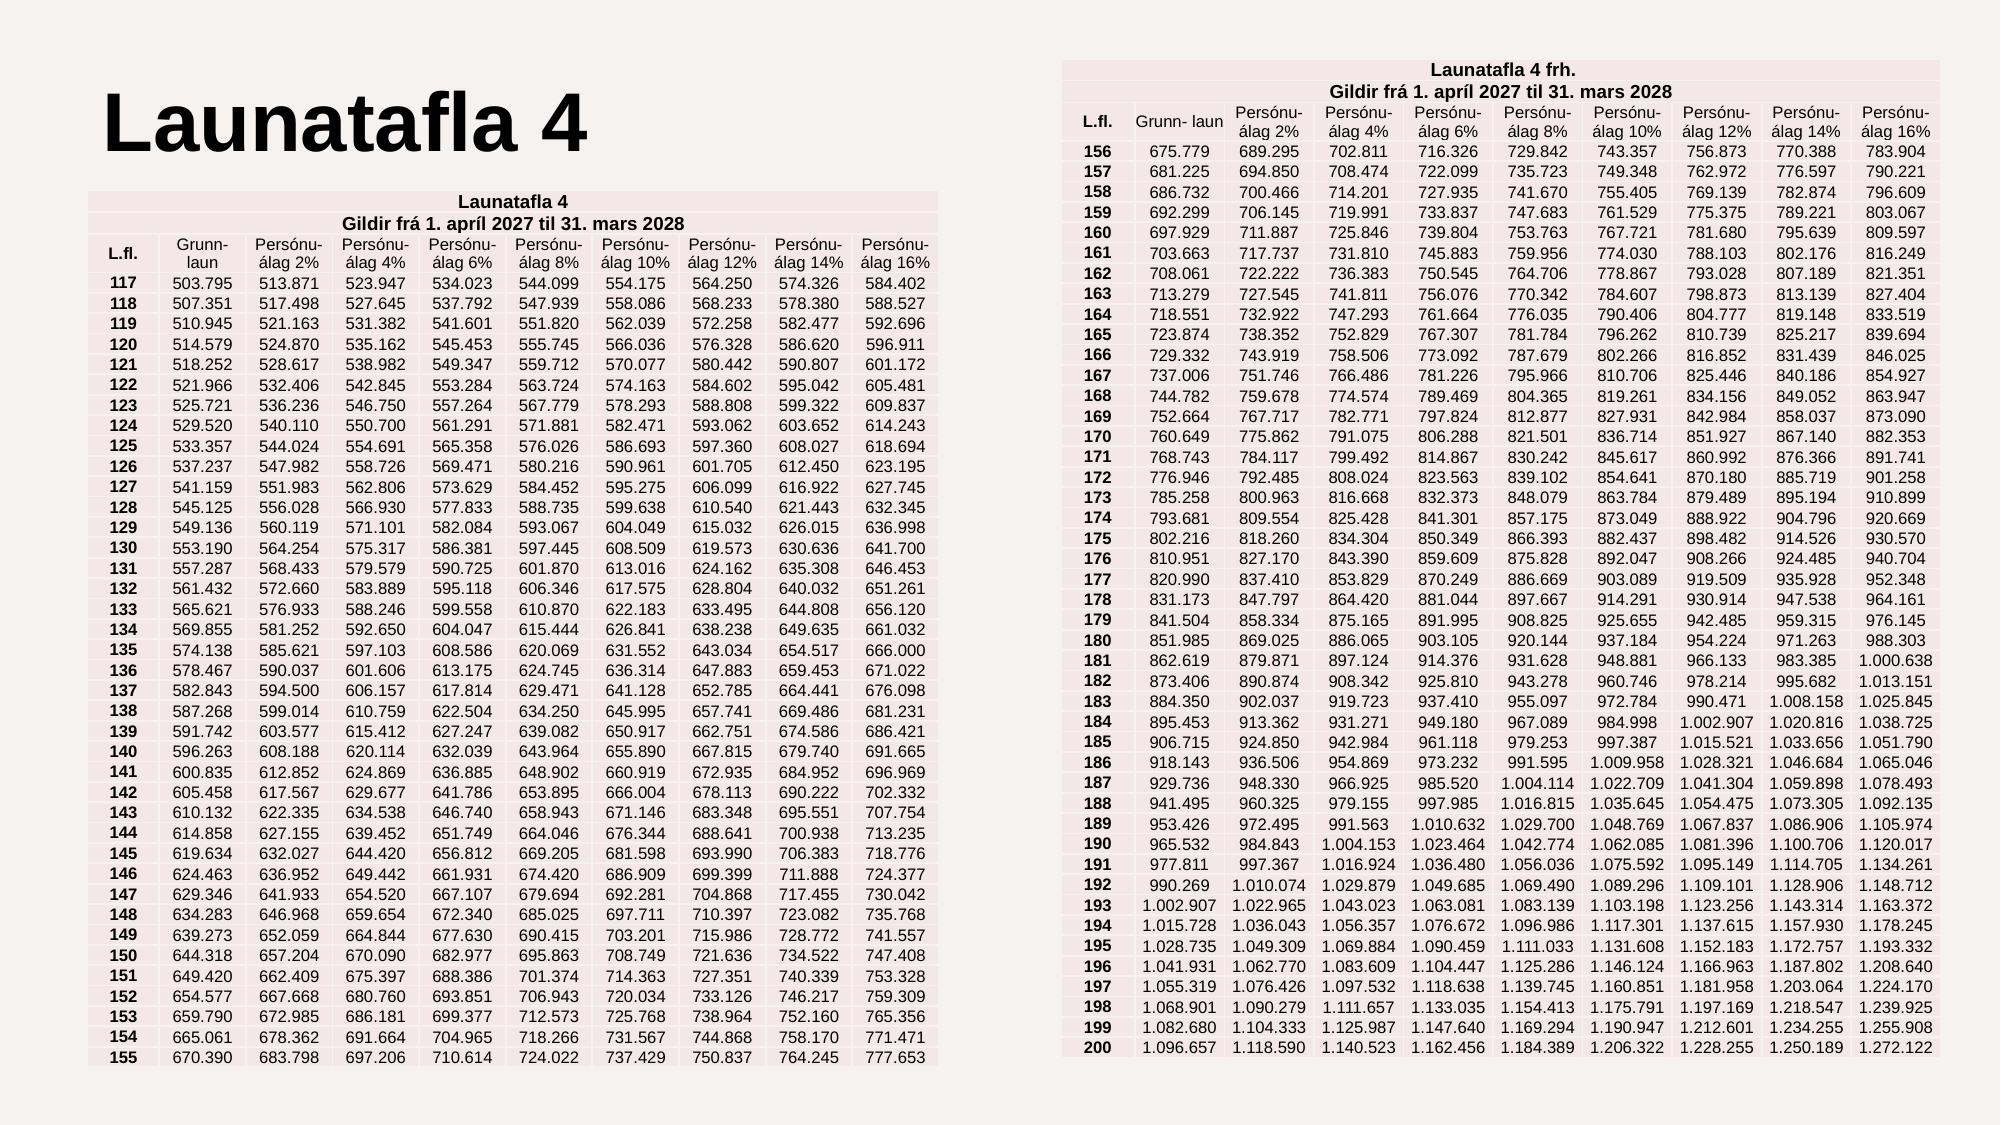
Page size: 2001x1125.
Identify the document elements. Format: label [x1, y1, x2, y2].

table_cell [1494, 590, 1582, 608]
table_cell [160, 457, 245, 475]
table_cell [1673, 794, 1761, 812]
table_cell [420, 640, 505, 659]
table_cell [1852, 610, 1940, 629]
table_cell [1404, 447, 1492, 466]
table_cell [1315, 732, 1403, 751]
table_cell [1404, 182, 1492, 201]
table_cell [1225, 284, 1313, 303]
table_cell [1062, 243, 1134, 262]
table_cell [1225, 386, 1313, 405]
table_cell [767, 681, 851, 699]
table_cell [1225, 977, 1313, 996]
table_cell [1136, 447, 1224, 466]
table_cell [1225, 468, 1313, 486]
table_cell [1062, 447, 1134, 466]
table_cell [420, 457, 505, 475]
table_cell [680, 457, 765, 475]
table_cell [767, 1007, 851, 1025]
table_cell [1225, 345, 1313, 364]
table_cell [1673, 529, 1761, 547]
table_cell [1673, 671, 1761, 690]
table_cell [680, 701, 765, 720]
table_cell [1062, 1038, 1134, 1057]
table_cell [593, 966, 678, 985]
table_cell [1494, 794, 1582, 812]
table_cell [1673, 569, 1761, 588]
table_cell [333, 783, 418, 801]
table_cell [1136, 549, 1224, 568]
table_cell [88, 559, 158, 577]
table_cell [767, 762, 851, 781]
table_cell [1673, 468, 1761, 486]
table_cell [247, 273, 332, 292]
table_cell [88, 355, 158, 373]
table_cell [88, 966, 158, 985]
table_cell [1852, 631, 1940, 649]
table_cell [247, 844, 332, 862]
table_cell [333, 864, 418, 883]
table_cell [1673, 712, 1761, 731]
table_cell [1673, 305, 1761, 323]
table_cell [1062, 325, 1134, 344]
table_cell [593, 722, 678, 740]
table_cell [1062, 651, 1134, 670]
table_cell [420, 844, 505, 862]
table_cell [1062, 814, 1134, 833]
table_cell [853, 925, 938, 944]
table_cell [1062, 794, 1134, 812]
table_cell [593, 416, 678, 435]
table_cell [1225, 305, 1313, 323]
table_cell [420, 925, 505, 944]
table_cell [1225, 671, 1313, 690]
table_cell [1315, 773, 1403, 792]
table_cell [1763, 345, 1850, 364]
table_cell [160, 538, 245, 557]
table_cell [160, 966, 245, 985]
table_cell [1673, 773, 1761, 792]
table_cell [1136, 692, 1224, 710]
table_cell [853, 660, 938, 679]
table_cell [1583, 305, 1671, 323]
table_cell [247, 885, 332, 903]
table_cell [1315, 427, 1403, 445]
table_cell [1136, 103, 1224, 140]
table_cell [853, 477, 938, 496]
table_cell [1062, 549, 1134, 568]
table_cell [88, 701, 158, 720]
table_cell [1404, 223, 1492, 242]
table_cell [1404, 997, 1492, 1016]
table_cell [1136, 610, 1224, 629]
table_cell [1673, 223, 1761, 242]
table_cell [1136, 345, 1224, 364]
table_cell [853, 436, 938, 455]
table_cell [593, 559, 678, 577]
table_cell [1583, 549, 1671, 568]
table_cell [420, 1048, 505, 1066]
table_cell [1763, 264, 1850, 282]
table_cell [160, 436, 245, 455]
table_cell [160, 823, 245, 842]
table_cell [767, 701, 851, 720]
table_cell [593, 701, 678, 720]
table_cell [1583, 631, 1671, 649]
table_cell [88, 599, 158, 618]
table_cell [1852, 814, 1940, 833]
table_cell [160, 273, 245, 292]
table_cell [1673, 855, 1761, 873]
table_cell [1494, 814, 1582, 833]
table_cell [1763, 366, 1850, 384]
table_cell [1673, 692, 1761, 710]
table_cell [1583, 773, 1671, 792]
table_cell [1062, 671, 1134, 690]
table_cell [767, 620, 851, 638]
table_cell [1315, 610, 1403, 629]
table_cell [1852, 590, 1940, 608]
table_cell [333, 538, 418, 557]
table_cell [1315, 305, 1403, 323]
table_cell [1763, 753, 1850, 771]
table_cell [88, 660, 158, 679]
table_cell [1404, 712, 1492, 731]
table_cell [853, 885, 938, 903]
table_cell [853, 416, 938, 435]
table_cell [1315, 794, 1403, 812]
table_cell [593, 599, 678, 618]
table_cell [1583, 895, 1671, 914]
table_cell [1225, 162, 1313, 181]
table_cell [1673, 325, 1761, 344]
table_cell [1583, 447, 1671, 466]
table_cell [1315, 631, 1403, 649]
table_cell [88, 538, 158, 557]
table_cell [88, 986, 158, 1005]
table_cell [160, 701, 245, 720]
table_cell [680, 905, 765, 924]
table_cell [593, 844, 678, 862]
table_cell [593, 1007, 678, 1025]
table_cell [1062, 753, 1134, 771]
table_cell [1225, 549, 1313, 568]
table_cell [1852, 223, 1940, 242]
table_cell [1763, 162, 1850, 181]
table_cell [333, 396, 418, 414]
table_cell [767, 273, 851, 292]
table_cell [333, 905, 418, 924]
table_cell [420, 396, 505, 414]
table_cell [1583, 406, 1671, 425]
table_cell [1852, 651, 1940, 670]
table_cell [1404, 406, 1492, 425]
table_cell [767, 235, 851, 272]
table_cell [767, 294, 851, 312]
table_cell [333, 375, 418, 394]
table_cell [1583, 203, 1671, 221]
table_cell [767, 559, 851, 577]
table_cell [333, 294, 418, 312]
table_cell [420, 436, 505, 455]
table_cell [1583, 386, 1671, 405]
table_cell [507, 314, 591, 333]
table_cell [507, 681, 591, 699]
table_cell [1852, 243, 1940, 262]
table_cell [247, 538, 332, 557]
table_cell [247, 803, 332, 822]
table_cell [333, 742, 418, 761]
table_cell [1583, 590, 1671, 608]
table_cell [507, 742, 591, 761]
table_cell [1136, 366, 1224, 384]
table_cell [1852, 834, 1940, 853]
table_cell [420, 783, 505, 801]
table_cell [1494, 875, 1582, 894]
table_cell [1136, 488, 1224, 507]
table_cell [333, 416, 418, 435]
table_cell [593, 477, 678, 496]
table_cell [1225, 366, 1313, 384]
table_cell [853, 538, 938, 557]
table_cell [1225, 957, 1313, 975]
table_cell [160, 497, 245, 516]
table_cell [680, 986, 765, 1005]
table_cell [333, 701, 418, 720]
table_cell [1136, 590, 1224, 608]
table_cell [247, 314, 332, 333]
table_header [88, 191, 938, 211]
table_cell [333, 477, 418, 496]
table_cell [1062, 855, 1134, 873]
table_cell [853, 1027, 938, 1046]
table_cell [1583, 936, 1671, 955]
table_cell [1852, 284, 1940, 303]
table_cell [333, 314, 418, 333]
table_cell [88, 1027, 158, 1046]
table_cell [1062, 712, 1134, 731]
table_cell [420, 1027, 505, 1046]
table_cell [1852, 732, 1940, 751]
table_cell [247, 1007, 332, 1025]
table_cell [680, 823, 765, 842]
table_cell [1136, 977, 1224, 996]
table_cell [593, 273, 678, 292]
table_cell [247, 416, 332, 435]
table_cell [1404, 427, 1492, 445]
table_cell [88, 946, 158, 964]
table_cell [767, 925, 851, 944]
table_cell [1315, 814, 1403, 833]
table_cell [1852, 712, 1940, 731]
table_cell [1583, 142, 1671, 160]
table_cell [767, 742, 851, 761]
table_cell [507, 885, 591, 903]
table_cell [420, 864, 505, 883]
table_cell [420, 823, 505, 842]
table_cell [160, 579, 245, 598]
table_cell [1315, 1018, 1403, 1036]
table_cell [507, 803, 591, 822]
table_cell [1583, 264, 1671, 282]
table_cell [1494, 997, 1582, 1016]
table_cell [333, 986, 418, 1005]
table_cell [1062, 590, 1134, 608]
table_cell [593, 660, 678, 679]
table_cell [160, 1007, 245, 1025]
table_cell [1062, 468, 1134, 486]
table_cell [160, 783, 245, 801]
table_cell [1062, 916, 1134, 934]
table_cell [1673, 182, 1761, 201]
table_cell [160, 620, 245, 638]
table_cell [160, 660, 245, 679]
table_cell [1136, 855, 1224, 873]
table_cell [680, 579, 765, 598]
table_cell [1062, 386, 1134, 405]
table_cell [333, 640, 418, 659]
table_cell [1404, 773, 1492, 792]
table_cell [593, 334, 678, 353]
table_cell [247, 701, 332, 720]
table_cell [1583, 284, 1671, 303]
table_cell [88, 477, 158, 496]
table_cell [853, 559, 938, 577]
table_cell [1494, 957, 1582, 975]
table_cell [680, 742, 765, 761]
table_cell [1404, 103, 1492, 140]
table_cell [767, 885, 851, 903]
table_cell [88, 844, 158, 862]
table_cell [853, 294, 938, 312]
table_cell [507, 294, 591, 312]
table_cell [420, 620, 505, 638]
table_cell [507, 1048, 591, 1066]
table_cell [1494, 732, 1582, 751]
table_cell [1763, 386, 1850, 405]
table_cell [680, 1007, 765, 1025]
table_cell [1225, 895, 1313, 914]
table_cell [88, 640, 158, 659]
table_cell [1673, 345, 1761, 364]
table_cell [680, 559, 765, 577]
table_cell [160, 885, 245, 903]
table_cell [853, 905, 938, 924]
table_cell [420, 538, 505, 557]
table_cell [1852, 855, 1940, 873]
table_cell [160, 477, 245, 496]
table_cell [160, 599, 245, 618]
table_cell [247, 334, 332, 353]
table_cell [1062, 223, 1134, 242]
table_cell [1763, 1018, 1850, 1036]
table_cell [333, 599, 418, 618]
table_cell [1315, 103, 1403, 140]
table_cell [1852, 305, 1940, 323]
table_cell [247, 925, 332, 944]
table_cell [1136, 895, 1224, 914]
table_cell [1062, 162, 1134, 181]
table_cell [1852, 569, 1940, 588]
table_cell [680, 416, 765, 435]
table_cell [1763, 916, 1850, 934]
table_cell [160, 925, 245, 944]
table_cell [1494, 753, 1582, 771]
table_cell [507, 701, 591, 720]
table_cell [1404, 732, 1492, 751]
table_cell [1583, 569, 1671, 588]
table_cell [1852, 162, 1940, 181]
table_cell [420, 803, 505, 822]
table_cell [1494, 549, 1582, 568]
table_cell [1494, 569, 1582, 588]
table_cell [1136, 386, 1224, 405]
table_cell [1494, 977, 1582, 996]
table_cell [1225, 631, 1313, 649]
table_cell [160, 416, 245, 435]
table_cell [1494, 366, 1582, 384]
table_cell [593, 497, 678, 516]
table_cell [507, 436, 591, 455]
table_cell [1315, 264, 1403, 282]
table_cell [767, 477, 851, 496]
table_cell [1494, 203, 1582, 221]
table_cell [1136, 1018, 1224, 1036]
table_cell [1136, 794, 1224, 812]
table_cell [1404, 590, 1492, 608]
table_cell [507, 864, 591, 883]
table_cell [1852, 549, 1940, 568]
table_cell [507, 946, 591, 964]
table_cell [333, 273, 418, 292]
table_cell [333, 946, 418, 964]
table_cell [88, 273, 158, 292]
table_cell [1494, 142, 1582, 160]
table_cell [160, 518, 245, 536]
table_cell [1225, 569, 1313, 588]
title [87, 58, 1060, 177]
table_cell [1583, 855, 1671, 873]
table_cell [1763, 1038, 1850, 1057]
table_cell [420, 375, 505, 394]
table_cell [767, 396, 851, 414]
table_cell [1225, 753, 1313, 771]
table_cell [1062, 875, 1134, 894]
table_cell [680, 355, 765, 373]
table_cell [1404, 243, 1492, 262]
table_cell [247, 966, 332, 985]
table_cell [1225, 243, 1313, 262]
table_cell [853, 518, 938, 536]
table_cell [160, 559, 245, 577]
table_cell [1062, 895, 1134, 914]
table_cell [1404, 855, 1492, 873]
table_cell [247, 1048, 332, 1066]
table_cell [247, 823, 332, 842]
table_cell [247, 762, 332, 781]
table_cell [420, 966, 505, 985]
table_cell [593, 885, 678, 903]
table_cell [247, 681, 332, 699]
table_cell [1404, 529, 1492, 547]
table_cell [680, 660, 765, 679]
table_cell [1494, 182, 1582, 201]
table_cell [1852, 875, 1940, 894]
table_cell [1225, 936, 1313, 955]
table_cell [680, 599, 765, 618]
table_cell [593, 579, 678, 598]
table_cell [247, 235, 332, 272]
table_cell [1852, 977, 1940, 996]
table_cell [1494, 243, 1582, 262]
table_cell [1583, 610, 1671, 629]
table_cell [767, 640, 851, 659]
table_cell [1673, 508, 1761, 527]
table_cell [853, 375, 938, 394]
table_cell [247, 905, 332, 924]
table_cell [1315, 243, 1403, 262]
table_cell [853, 783, 938, 801]
table_cell [1062, 569, 1134, 588]
table_cell [160, 314, 245, 333]
table_cell [88, 620, 158, 638]
table_cell [1225, 997, 1313, 1016]
table_cell [88, 436, 158, 455]
table_cell [1852, 103, 1940, 140]
table_cell [1315, 671, 1403, 690]
table_cell [1494, 712, 1582, 731]
table_cell [1315, 386, 1403, 405]
table_cell [1225, 834, 1313, 853]
table_cell [767, 660, 851, 679]
table_cell [160, 640, 245, 659]
table_cell [333, 966, 418, 985]
table_cell [1583, 427, 1671, 445]
table_cell [1494, 468, 1582, 486]
table_cell [420, 905, 505, 924]
table_cell [333, 803, 418, 822]
table_cell [853, 966, 938, 985]
table_cell [1136, 427, 1224, 445]
table_cell [1673, 610, 1761, 629]
table_cell [1225, 223, 1313, 242]
table_cell [1315, 182, 1403, 201]
table_cell [1673, 875, 1761, 894]
table_cell [1763, 712, 1850, 731]
table_cell [1404, 162, 1492, 181]
table_cell [1494, 284, 1582, 303]
table_cell [1136, 732, 1224, 751]
table_cell [1494, 345, 1582, 364]
table_cell [1404, 671, 1492, 690]
table_cell [1315, 284, 1403, 303]
table_cell [1315, 569, 1403, 588]
table_header [1062, 60, 1940, 80]
table_cell [160, 905, 245, 924]
table_cell [1225, 1038, 1313, 1057]
table_cell [1763, 936, 1850, 955]
table_cell [680, 620, 765, 638]
table_cell [1494, 692, 1582, 710]
table_cell [88, 375, 158, 394]
table_cell [680, 375, 765, 394]
table_cell [88, 416, 158, 435]
table_cell [1062, 284, 1134, 303]
table_cell [1852, 447, 1940, 466]
table_cell [1404, 875, 1492, 894]
table_cell [680, 1027, 765, 1046]
table_cell [1315, 875, 1403, 894]
table_cell [1225, 875, 1313, 894]
table_cell [1315, 162, 1403, 181]
table_cell [333, 497, 418, 516]
table_cell [1583, 651, 1671, 670]
table_cell [1136, 162, 1224, 181]
table_cell [1315, 936, 1403, 955]
table_cell [853, 314, 938, 333]
table_cell [1315, 651, 1403, 670]
table_cell [1315, 447, 1403, 466]
table_cell [1136, 508, 1224, 527]
table_cell [1494, 264, 1582, 282]
table_cell [1315, 549, 1403, 568]
table_cell [1673, 386, 1761, 405]
table_cell [1583, 834, 1671, 853]
table_cell [593, 905, 678, 924]
table_cell [1583, 671, 1671, 690]
table_cell [333, 762, 418, 781]
table_cell [333, 579, 418, 598]
table_cell [160, 946, 245, 964]
table_cell [853, 1048, 938, 1066]
table_cell [1404, 794, 1492, 812]
table_cell [853, 396, 938, 414]
table_cell [88, 762, 158, 781]
table_cell [767, 1048, 851, 1066]
table_cell [507, 497, 591, 516]
table_cell [507, 762, 591, 781]
table_cell [1136, 264, 1224, 282]
table_cell [593, 803, 678, 822]
table_cell [1763, 468, 1850, 486]
table_cell [1673, 243, 1761, 262]
table_cell [1494, 325, 1582, 344]
table_cell [1404, 345, 1492, 364]
table_cell [1494, 855, 1582, 873]
table_cell [1225, 447, 1313, 466]
table_cell [88, 885, 158, 903]
table_cell [1225, 406, 1313, 425]
table_cell [1315, 712, 1403, 731]
table_cell [1225, 325, 1313, 344]
table_cell [853, 579, 938, 598]
table_cell [853, 946, 938, 964]
table_cell [1763, 325, 1850, 344]
table_cell [1404, 284, 1492, 303]
table_cell [247, 579, 332, 598]
table_cell [1673, 916, 1761, 934]
table_cell [1225, 427, 1313, 445]
table_cell [1315, 895, 1403, 914]
table_cell [1494, 1018, 1582, 1036]
table_cell [1673, 549, 1761, 568]
table_cell [1136, 753, 1224, 771]
table_cell [1315, 1038, 1403, 1057]
table_cell [1852, 508, 1940, 527]
table_cell [1852, 468, 1940, 486]
table_cell [1404, 610, 1492, 629]
table_cell [420, 477, 505, 496]
table_cell [1763, 875, 1850, 894]
table_cell [1136, 223, 1224, 242]
table_cell [1852, 957, 1940, 975]
table_cell [1225, 610, 1313, 629]
table_cell [507, 579, 591, 598]
table_cell [853, 640, 938, 659]
table_cell [507, 640, 591, 659]
table_cell [1404, 895, 1492, 914]
table_cell [1852, 753, 1940, 771]
table_cell [1225, 1018, 1313, 1036]
table_cell [1062, 203, 1134, 221]
table_cell [1852, 366, 1940, 384]
table_cell [88, 294, 158, 312]
table_cell [1062, 305, 1134, 323]
table_cell [1136, 182, 1224, 201]
table_cell [1404, 142, 1492, 160]
table_cell [88, 579, 158, 598]
table_cell [1673, 142, 1761, 160]
table_cell [507, 416, 591, 435]
table_cell [420, 742, 505, 761]
table_cell [1583, 508, 1671, 527]
table_cell [247, 375, 332, 394]
table_cell [1583, 794, 1671, 812]
table_cell [247, 660, 332, 679]
table_cell [1062, 345, 1134, 364]
table_cell [333, 1048, 418, 1066]
table_cell [593, 314, 678, 333]
table_cell [333, 844, 418, 862]
table_cell [1583, 875, 1671, 894]
table_cell [1494, 671, 1582, 690]
table_cell [1852, 264, 1940, 282]
table_cell [1404, 264, 1492, 282]
table_cell [88, 314, 158, 333]
table_cell [507, 273, 591, 292]
table_cell [1583, 243, 1671, 262]
table_cell [593, 538, 678, 557]
table_cell [333, 355, 418, 373]
table_cell [1494, 447, 1582, 466]
table_cell [1494, 773, 1582, 792]
table_cell [1315, 834, 1403, 853]
table_cell [853, 620, 938, 638]
table_cell [1136, 814, 1224, 833]
table_cell [160, 1048, 245, 1066]
table_cell [1583, 1018, 1671, 1036]
table_cell [1404, 957, 1492, 975]
table_cell [593, 742, 678, 761]
table_cell [680, 803, 765, 822]
table_cell [1763, 834, 1850, 853]
table_cell [853, 599, 938, 618]
table_cell [767, 864, 851, 883]
table_cell [680, 885, 765, 903]
table_cell [1062, 631, 1134, 649]
table_cell [680, 538, 765, 557]
table_cell [1136, 1038, 1224, 1057]
table_cell [507, 620, 591, 638]
table_cell [1763, 529, 1850, 547]
table_cell [88, 803, 158, 822]
table_cell [507, 844, 591, 862]
table_cell [160, 375, 245, 394]
table_cell [1763, 142, 1850, 160]
table_cell [160, 681, 245, 699]
table_cell [1494, 529, 1582, 547]
table_cell [1673, 162, 1761, 181]
table_cell [247, 457, 332, 475]
table_cell [507, 457, 591, 475]
table_cell [853, 803, 938, 822]
table_cell [88, 681, 158, 699]
table_cell [680, 966, 765, 985]
table_cell [247, 722, 332, 740]
table_cell [160, 355, 245, 373]
table_cell [1763, 569, 1850, 588]
table_cell [1673, 977, 1761, 996]
table_cell [507, 1027, 591, 1046]
table_cell [1494, 305, 1582, 323]
table_cell [1062, 406, 1134, 425]
table_cell [1673, 936, 1761, 955]
table_cell [420, 518, 505, 536]
table_cell [1136, 631, 1224, 649]
table_cell [1225, 773, 1313, 792]
table_cell [1763, 610, 1850, 629]
table_cell [853, 823, 938, 842]
table_cell [1583, 325, 1671, 344]
table_cell [507, 783, 591, 801]
table_cell [593, 986, 678, 1005]
table_cell [88, 742, 158, 761]
table_cell [420, 416, 505, 435]
table_cell [680, 518, 765, 536]
table_cell [1583, 692, 1671, 710]
table_cell [1852, 1018, 1940, 1036]
table_cell [1494, 631, 1582, 649]
table_cell [507, 986, 591, 1005]
table_cell [1583, 916, 1671, 934]
table_cell [1852, 345, 1940, 364]
table_cell [1763, 427, 1850, 445]
table_cell [1583, 957, 1671, 975]
table_cell [1315, 366, 1403, 384]
table_cell [1136, 936, 1224, 955]
table_cell [680, 273, 765, 292]
table_cell [680, 314, 765, 333]
table_cell [1062, 488, 1134, 507]
table_cell [1763, 488, 1850, 507]
table_cell [1494, 386, 1582, 405]
table_cell [767, 599, 851, 618]
table_cell [767, 823, 851, 842]
table_cell [1852, 692, 1940, 710]
table_cell [1062, 997, 1134, 1016]
table_cell [1062, 182, 1134, 201]
table_cell [1763, 203, 1850, 221]
table_cell [1852, 325, 1940, 344]
table_cell [160, 762, 245, 781]
table_cell [680, 925, 765, 944]
table_cell [420, 294, 505, 312]
table_cell [1136, 997, 1224, 1016]
table_cell [247, 783, 332, 801]
table_cell [1763, 773, 1850, 792]
table_cell [1583, 529, 1671, 547]
table_cell [1494, 488, 1582, 507]
table_cell [1494, 834, 1582, 853]
table_cell [1763, 631, 1850, 649]
table_cell [1852, 529, 1940, 547]
table_cell [1673, 427, 1761, 445]
table_cell [88, 518, 158, 536]
table_cell [1852, 794, 1940, 812]
table_cell [1673, 732, 1761, 751]
table_cell [1225, 651, 1313, 670]
table_cell [1673, 264, 1761, 282]
table_cell [1404, 305, 1492, 323]
table_cell [333, 823, 418, 842]
table_cell [1673, 488, 1761, 507]
table_cell [420, 355, 505, 373]
table_cell [680, 1048, 765, 1066]
table_cell [1136, 203, 1224, 221]
table_cell [1583, 223, 1671, 242]
table_cell [160, 742, 245, 761]
table_cell [1225, 142, 1313, 160]
table_cell [88, 497, 158, 516]
table_cell [1763, 447, 1850, 466]
table_cell [1852, 936, 1940, 955]
table_cell [767, 416, 851, 435]
table_cell [1062, 366, 1134, 384]
table_cell [853, 844, 938, 862]
table_cell [680, 844, 765, 862]
table_cell [767, 986, 851, 1005]
table_cell [88, 722, 158, 740]
table_cell [1494, 651, 1582, 670]
table_cell [160, 844, 245, 862]
table_cell [1404, 386, 1492, 405]
table_cell [88, 905, 158, 924]
table_cell [1673, 366, 1761, 384]
table_cell [1315, 325, 1403, 344]
table_cell [1494, 103, 1582, 140]
table_cell [1763, 243, 1850, 262]
table_cell [507, 1007, 591, 1025]
table_cell [1763, 284, 1850, 303]
table_cell [1315, 916, 1403, 934]
table_cell [1404, 834, 1492, 853]
table_cell [507, 559, 591, 577]
table_cell [1404, 508, 1492, 527]
table_cell [680, 640, 765, 659]
table_cell [1404, 468, 1492, 486]
table_cell [1225, 590, 1313, 608]
table_cell [853, 864, 938, 883]
table_cell [853, 273, 938, 292]
table_cell [1763, 732, 1850, 751]
table_cell [680, 722, 765, 740]
table_cell [1583, 366, 1671, 384]
table_cell [1494, 508, 1582, 527]
table_cell [767, 457, 851, 475]
table_cell [593, 762, 678, 781]
table_cell [593, 681, 678, 699]
table_cell [593, 823, 678, 842]
table_cell [333, 620, 418, 638]
table_cell [160, 1027, 245, 1046]
table_cell [1062, 834, 1134, 853]
table_cell [333, 681, 418, 699]
table_cell [507, 334, 591, 353]
table_cell [1583, 103, 1671, 140]
table_cell [1225, 529, 1313, 547]
table_cell [247, 1027, 332, 1046]
table_cell [853, 235, 938, 272]
table_cell [1404, 753, 1492, 771]
table_cell [247, 620, 332, 638]
table_cell [1062, 103, 1134, 140]
table_cell [507, 823, 591, 842]
table_cell [88, 783, 158, 801]
table_cell [507, 477, 591, 496]
table_cell [1673, 753, 1761, 771]
table_cell [507, 355, 591, 373]
table_cell [1404, 692, 1492, 710]
table_cell [1315, 753, 1403, 771]
table_cell [1673, 895, 1761, 914]
table_cell [1136, 651, 1224, 670]
table_cell [160, 334, 245, 353]
table_cell [1062, 773, 1134, 792]
table_cell [1225, 488, 1313, 507]
table_cell [1136, 243, 1224, 262]
table_cell [1673, 814, 1761, 833]
table_cell [1062, 508, 1134, 527]
table_cell [420, 273, 505, 292]
table_cell [593, 235, 678, 272]
table_cell [1062, 264, 1134, 282]
table_cell [507, 396, 591, 414]
table_cell [1673, 447, 1761, 466]
table_cell [420, 660, 505, 679]
table_cell [247, 436, 332, 455]
table_cell [1852, 671, 1940, 690]
table_cell [1225, 855, 1313, 873]
table_cell [1315, 203, 1403, 221]
table_cell [507, 599, 591, 618]
table_cell [1494, 406, 1582, 425]
table_cell [680, 334, 765, 353]
table_cell [160, 803, 245, 822]
table_cell [1494, 1038, 1582, 1057]
table_cell [1315, 692, 1403, 710]
table_cell [853, 742, 938, 761]
table_cell [1763, 895, 1850, 914]
table_cell [88, 213, 938, 233]
table_cell [853, 355, 938, 373]
table_cell [420, 762, 505, 781]
table_cell [1763, 855, 1850, 873]
table_cell [1673, 997, 1761, 1016]
table_cell [1494, 936, 1582, 955]
table_cell [853, 681, 938, 699]
table_cell [1062, 529, 1134, 547]
table_cell [680, 396, 765, 414]
table_cell [1852, 997, 1940, 1016]
table_cell [593, 1048, 678, 1066]
table_cell [1763, 590, 1850, 608]
table_cell [160, 864, 245, 883]
table_cell [1315, 508, 1403, 527]
table_cell [593, 457, 678, 475]
table_cell [1583, 977, 1671, 996]
table_cell [1673, 590, 1761, 608]
table_cell [767, 803, 851, 822]
table_cell [767, 334, 851, 353]
table_cell [1763, 305, 1850, 323]
table_cell [88, 235, 158, 272]
table_cell [1062, 81, 1940, 102]
table_cell [853, 334, 938, 353]
table_cell [767, 497, 851, 516]
table_cell [88, 1048, 158, 1066]
table_cell [1852, 142, 1940, 160]
table_cell [1494, 610, 1582, 629]
table_cell [680, 946, 765, 964]
table_cell [1763, 549, 1850, 568]
table_cell [507, 905, 591, 924]
table_cell [1315, 488, 1403, 507]
table_cell [767, 375, 851, 394]
table_cell [1225, 794, 1313, 812]
table_cell [247, 518, 332, 536]
table_cell [1315, 977, 1403, 996]
table_cell [1062, 936, 1134, 955]
table_cell [420, 722, 505, 740]
table_cell [420, 885, 505, 903]
table_cell [1315, 142, 1403, 160]
table_cell [853, 497, 938, 516]
table_cell [1136, 305, 1224, 323]
table_cell [1136, 671, 1224, 690]
table_cell [1136, 834, 1224, 853]
table_cell [333, 885, 418, 903]
table_cell [420, 235, 505, 272]
table_cell [420, 314, 505, 333]
table_cell [1404, 916, 1492, 934]
table_cell [1852, 488, 1940, 507]
table_cell [1494, 895, 1582, 914]
table_cell [1062, 977, 1134, 996]
table_cell [853, 986, 938, 1005]
table_cell [88, 334, 158, 353]
table_cell [1315, 223, 1403, 242]
table_cell [1494, 427, 1582, 445]
table_cell [593, 620, 678, 638]
table_cell [1583, 182, 1671, 201]
table_cell [1763, 651, 1850, 670]
table_cell [1225, 692, 1313, 710]
table_cell [88, 823, 158, 842]
table_cell [1583, 997, 1671, 1016]
table_cell [1852, 773, 1940, 792]
table_cell [680, 497, 765, 516]
table_cell [1136, 529, 1224, 547]
table_cell [247, 355, 332, 373]
table_cell [1763, 957, 1850, 975]
table_cell [1852, 203, 1940, 221]
table_cell [1673, 957, 1761, 975]
table_cell [420, 579, 505, 598]
table_cell [88, 457, 158, 475]
table_cell [593, 1027, 678, 1046]
table_cell [420, 986, 505, 1005]
table_cell [420, 946, 505, 964]
table_cell [1763, 977, 1850, 996]
table_cell [680, 294, 765, 312]
table_cell [1763, 814, 1850, 833]
table_cell [1315, 345, 1403, 364]
table_cell [767, 946, 851, 964]
table_cell [1673, 631, 1761, 649]
table_cell [1404, 488, 1492, 507]
table_cell [1494, 916, 1582, 934]
table_cell [593, 925, 678, 944]
table_cell [160, 294, 245, 312]
table_cell [1136, 142, 1224, 160]
table_cell [247, 864, 332, 883]
table_cell [420, 497, 505, 516]
table_cell [507, 660, 591, 679]
table_cell [593, 396, 678, 414]
table_cell [507, 235, 591, 272]
table_cell [1062, 1018, 1134, 1036]
table_cell [593, 864, 678, 883]
table_cell [247, 640, 332, 659]
table_cell [767, 905, 851, 924]
table_cell [1404, 631, 1492, 649]
table_cell [1404, 936, 1492, 955]
table_cell [333, 334, 418, 353]
table_cell [1583, 488, 1671, 507]
table_cell [1225, 264, 1313, 282]
table_cell [1404, 569, 1492, 588]
table_cell [1494, 162, 1582, 181]
table_cell [1583, 732, 1671, 751]
table_cell [247, 294, 332, 312]
table_cell [1763, 997, 1850, 1016]
table_cell [853, 762, 938, 781]
table_cell [1225, 814, 1313, 833]
table_cell [593, 294, 678, 312]
table_cell [1062, 732, 1134, 751]
table_cell [1404, 814, 1492, 833]
table_cell [420, 599, 505, 618]
table_cell [1763, 692, 1850, 710]
table_cell [1062, 427, 1134, 445]
table_cell [507, 538, 591, 557]
table_cell [1583, 753, 1671, 771]
table_cell [420, 701, 505, 720]
table_cell [1673, 651, 1761, 670]
table_cell [1136, 406, 1224, 425]
table_cell [680, 864, 765, 883]
table_cell [1225, 732, 1313, 751]
table_cell [1136, 773, 1224, 792]
table_cell [1763, 223, 1850, 242]
table_cell [680, 235, 765, 272]
table_cell [1404, 203, 1492, 221]
table_cell [1062, 957, 1134, 975]
table_cell [1225, 182, 1313, 201]
table_cell [88, 925, 158, 944]
table_cell [1062, 692, 1134, 710]
table_cell [593, 518, 678, 536]
table_cell [247, 742, 332, 761]
table_cell [853, 457, 938, 475]
table_cell [1852, 895, 1940, 914]
table_cell [1136, 468, 1224, 486]
table_cell [333, 235, 418, 272]
table_cell [680, 681, 765, 699]
table_cell [1763, 103, 1850, 140]
table_cell [507, 375, 591, 394]
table_cell [507, 518, 591, 536]
table_cell [1225, 712, 1313, 731]
table_cell [593, 375, 678, 394]
table_cell [1494, 223, 1582, 242]
table_cell [333, 660, 418, 679]
table_cell [593, 640, 678, 659]
table_cell [680, 762, 765, 781]
table_cell [1583, 162, 1671, 181]
table_cell [1673, 1018, 1761, 1036]
table_cell [333, 518, 418, 536]
table_cell [1583, 345, 1671, 364]
table_cell [1673, 284, 1761, 303]
table_cell [247, 477, 332, 496]
table_cell [1315, 957, 1403, 975]
table_cell [1225, 203, 1313, 221]
table_cell [1852, 386, 1940, 405]
table_cell [1763, 406, 1850, 425]
table_cell [1852, 916, 1940, 934]
table_cell [767, 579, 851, 598]
table_cell [1136, 712, 1224, 731]
table_cell [593, 436, 678, 455]
table_cell [767, 314, 851, 333]
table_cell [767, 518, 851, 536]
table_cell [160, 986, 245, 1005]
table_cell [420, 559, 505, 577]
table_cell [247, 986, 332, 1005]
table_cell [1136, 875, 1224, 894]
table_cell [593, 783, 678, 801]
table_cell [767, 436, 851, 455]
table_cell [1315, 855, 1403, 873]
table_cell [1583, 468, 1671, 486]
table_cell [88, 396, 158, 414]
table_cell [853, 1007, 938, 1025]
table_cell [1763, 182, 1850, 201]
table_cell [853, 701, 938, 720]
table_cell [1583, 712, 1671, 731]
table_cell [853, 722, 938, 740]
table_cell [1404, 977, 1492, 996]
table_cell [333, 436, 418, 455]
table_cell [1404, 549, 1492, 568]
table_cell [160, 235, 245, 272]
table_cell [333, 1007, 418, 1025]
table_cell [1583, 814, 1671, 833]
table_cell [680, 783, 765, 801]
table_cell [1583, 1038, 1671, 1057]
table_cell [1852, 427, 1940, 445]
table_cell [420, 681, 505, 699]
table_cell [767, 966, 851, 985]
table_cell [1404, 651, 1492, 670]
table_cell [247, 946, 332, 964]
table_cell [88, 864, 158, 883]
table_cell [767, 844, 851, 862]
table_cell [1673, 103, 1761, 140]
table_cell [1404, 366, 1492, 384]
table_cell [593, 946, 678, 964]
table_cell [420, 334, 505, 353]
table_cell [1315, 997, 1403, 1016]
table_cell [1136, 569, 1224, 588]
table_cell [1404, 1018, 1492, 1036]
table_cell [1225, 103, 1313, 140]
table_cell [1136, 916, 1224, 934]
table_cell [333, 722, 418, 740]
table_cell [1404, 1038, 1492, 1057]
table_cell [333, 559, 418, 577]
table_cell [247, 559, 332, 577]
table_cell [88, 1007, 158, 1025]
table_cell [247, 599, 332, 618]
table_cell [767, 722, 851, 740]
table_cell [160, 722, 245, 740]
table_cell [1852, 1038, 1940, 1057]
table_cell [767, 1027, 851, 1046]
table_cell [160, 396, 245, 414]
table_cell [593, 355, 678, 373]
table_cell [767, 355, 851, 373]
table_cell [1062, 142, 1134, 160]
table_cell [767, 783, 851, 801]
table_cell [333, 925, 418, 944]
table_cell [1763, 508, 1850, 527]
table_cell [680, 477, 765, 496]
table_cell [507, 966, 591, 985]
table_cell [247, 396, 332, 414]
table_cell [1673, 1038, 1761, 1057]
table_cell [1315, 529, 1403, 547]
table_cell [1062, 610, 1134, 629]
table_cell [1225, 508, 1313, 527]
table_cell [1136, 957, 1224, 975]
table_cell [1852, 182, 1940, 201]
table_cell [1852, 406, 1940, 425]
table_cell [1673, 834, 1761, 853]
table_cell [1673, 203, 1761, 221]
table_cell [420, 1007, 505, 1025]
table_cell [1315, 468, 1403, 486]
table_cell [247, 497, 332, 516]
table_cell [507, 722, 591, 740]
table_cell [1136, 284, 1224, 303]
table_cell [507, 925, 591, 944]
table_cell [1763, 794, 1850, 812]
table_cell [333, 1027, 418, 1046]
table_cell [1136, 325, 1224, 344]
table_cell [1315, 590, 1403, 608]
table_cell [1315, 406, 1403, 425]
table_cell [1763, 671, 1850, 690]
table_cell [1404, 325, 1492, 344]
table_cell [333, 457, 418, 475]
table_cell [1225, 916, 1313, 934]
table_cell [767, 538, 851, 557]
table_cell [1673, 406, 1761, 425]
table_cell [680, 436, 765, 455]
